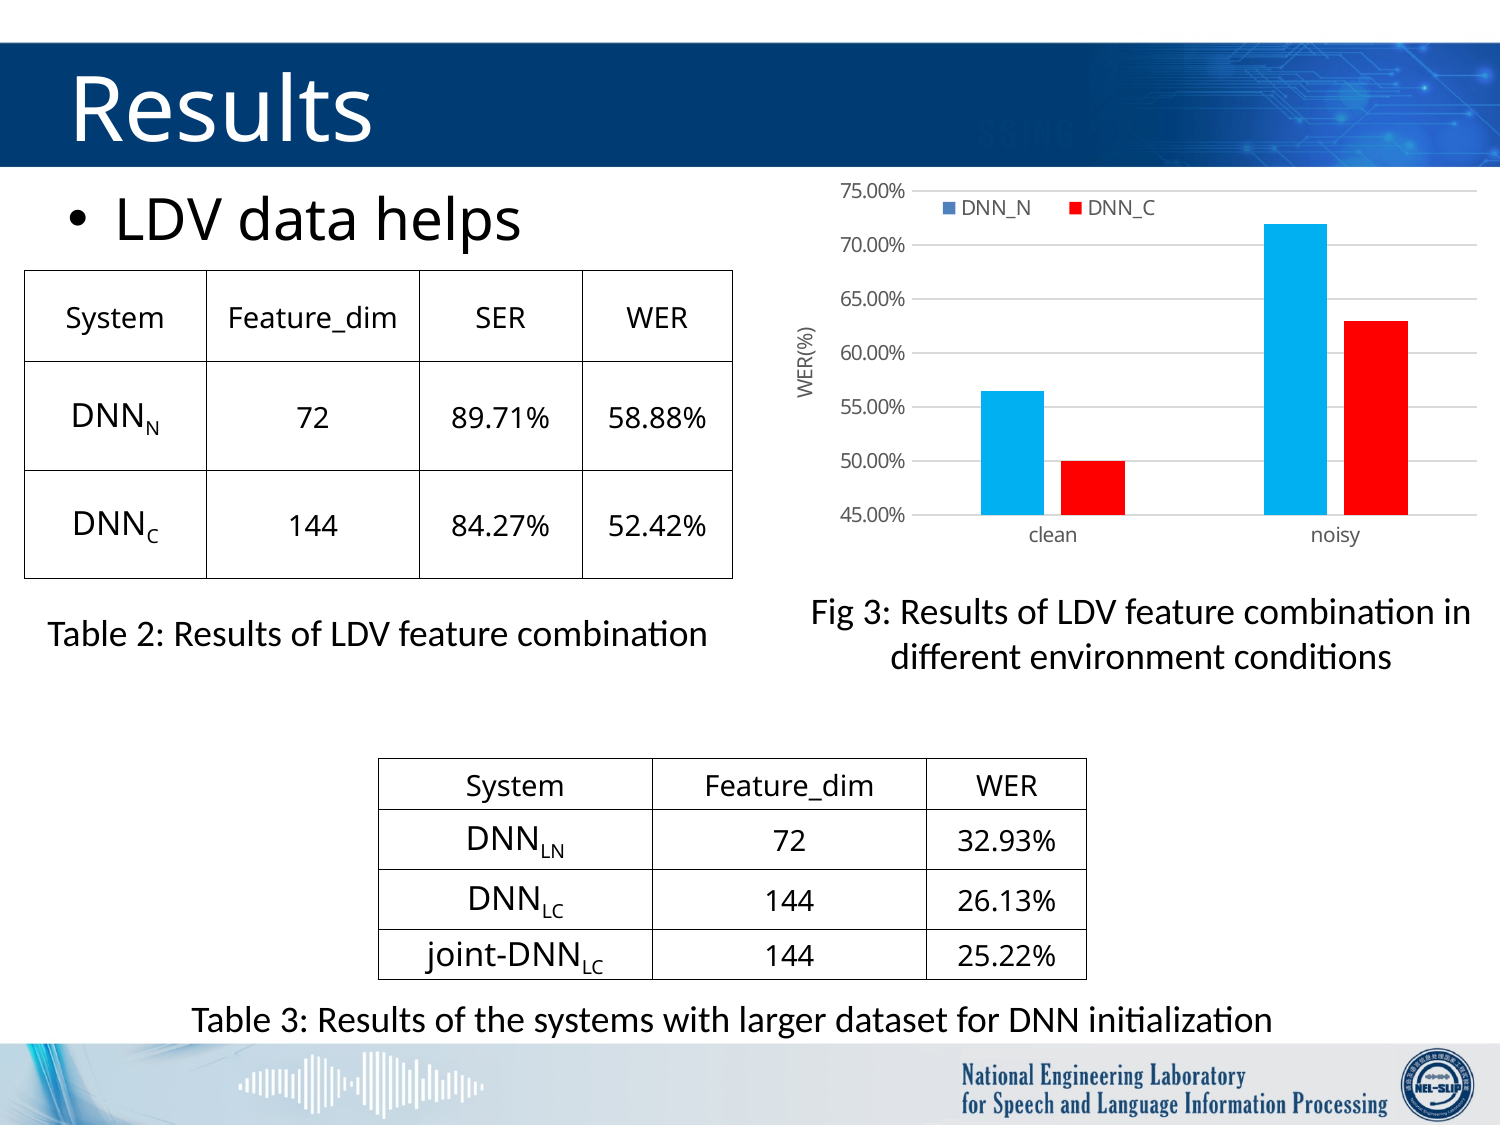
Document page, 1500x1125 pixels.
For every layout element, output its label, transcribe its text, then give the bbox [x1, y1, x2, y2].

table_header WER [927, 759, 1086, 809]
table_cell DNNN [25, 362, 206, 470]
table_header System [25, 271, 206, 361]
table_header SER [420, 271, 582, 361]
table_cell 52.42% [583, 471, 732, 578]
table_cell 144 [207, 471, 419, 578]
text_box Fig 3: Results of LDV feature combination in different environment conditions [783, 586, 1500, 685]
text_box LDV data helps [53, 174, 744, 260]
table_cell 58.88% [583, 362, 732, 470]
table_header System [379, 759, 652, 809]
text_box Table 3: Results of the systems with larger dataset for DNN initialization [174, 987, 1291, 1048]
table_cell 72 [653, 810, 926, 869]
table_cell joint-DNNLC [379, 930, 652, 979]
table_cell 26.13% [927, 870, 1086, 929]
chart [749, 166, 1500, 580]
table_cell 25.22% [927, 930, 1086, 979]
table_header Feature_dim [207, 271, 419, 361]
table_cell DNNLN [379, 810, 652, 869]
table_header WER [583, 271, 732, 361]
picture [0, 0, 1500, 1125]
table_cell DNNC [25, 471, 206, 578]
table_cell 89.71% [420, 362, 582, 470]
table_cell 144 [653, 930, 926, 979]
table_cell 144 [653, 870, 926, 929]
text_box Table 2: Results of LDV feature combination [21, 601, 736, 662]
title Results [53, 42, 670, 167]
table_header Feature_dim [653, 759, 926, 809]
table_cell 72 [207, 362, 419, 470]
table_cell 84.27% [420, 471, 582, 578]
table_cell 32.93% [927, 810, 1086, 869]
table_cell DNNLC [379, 870, 652, 929]
